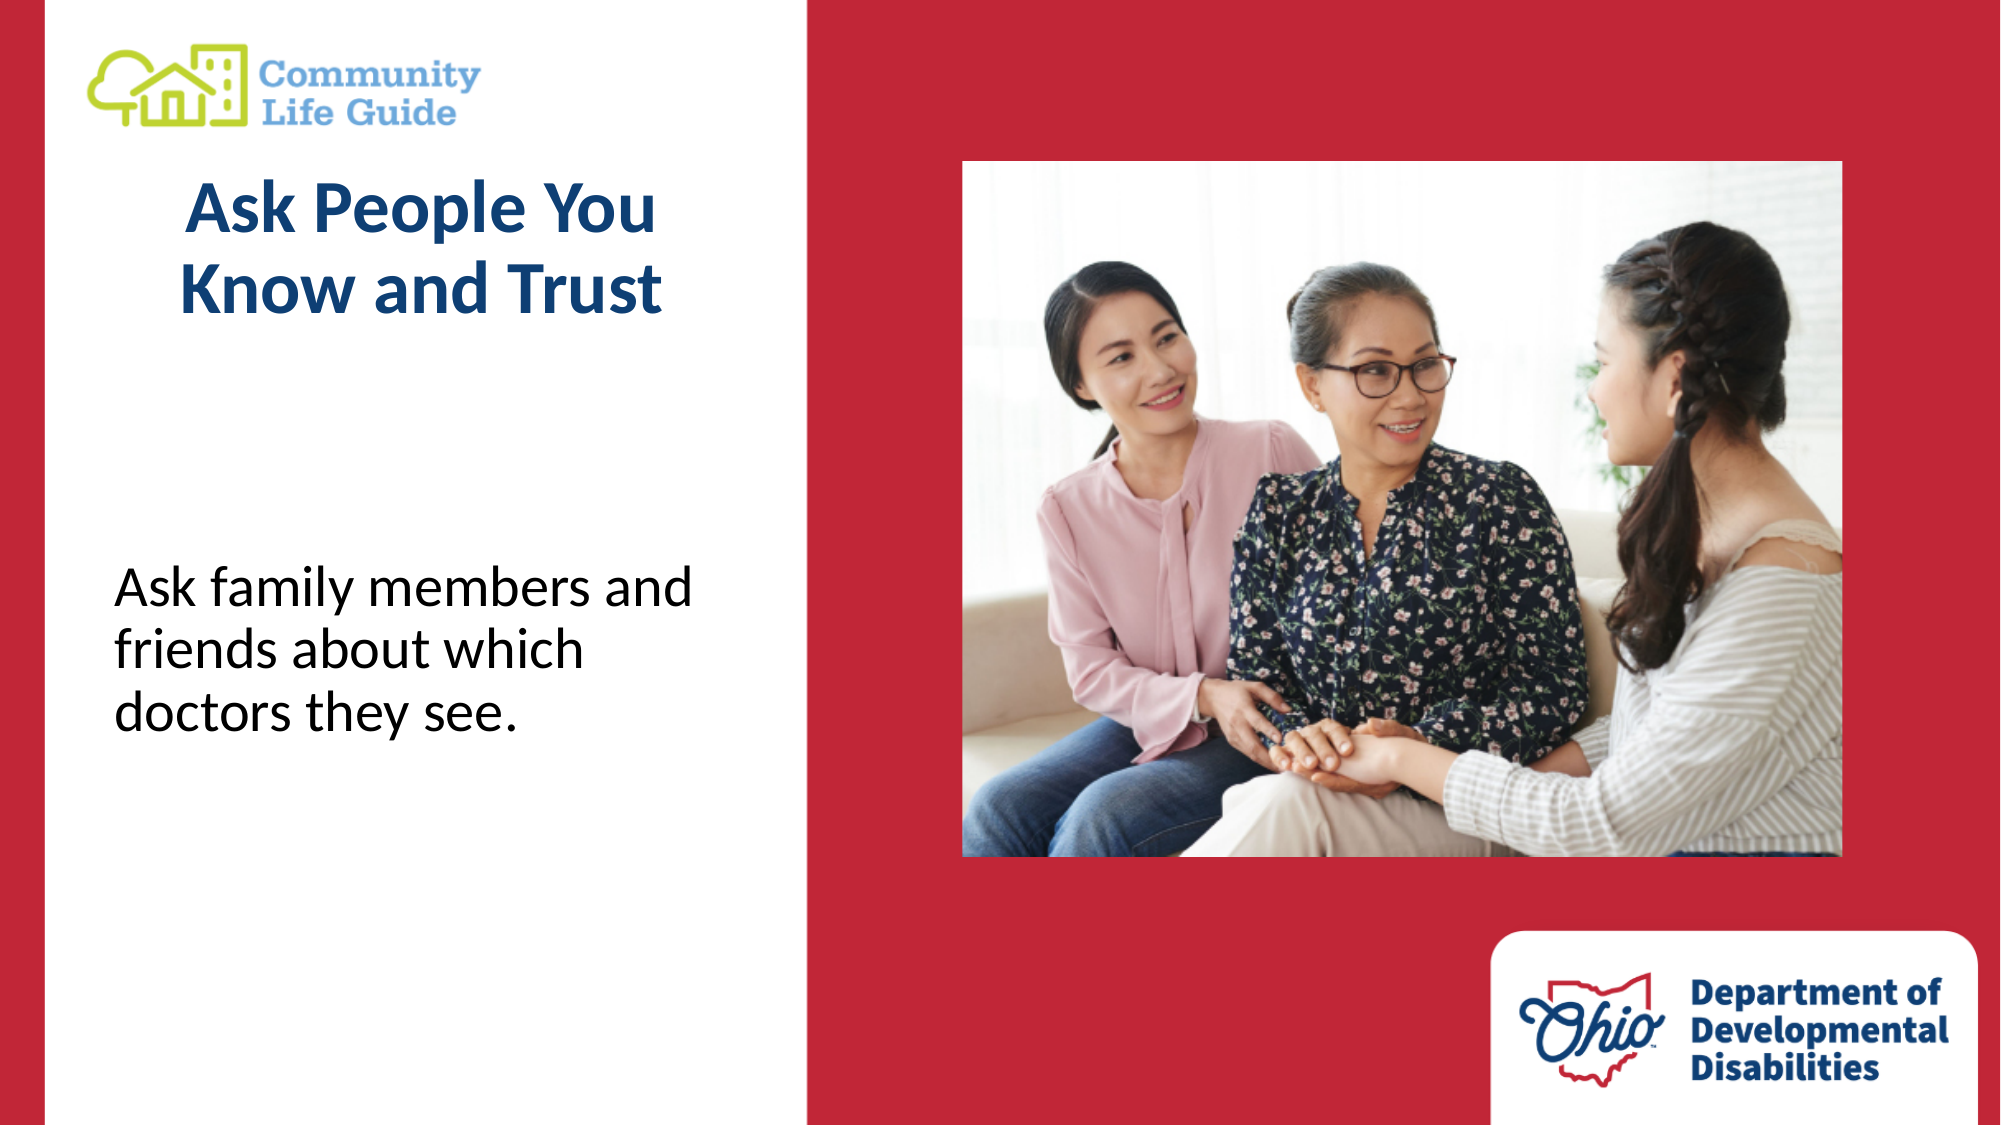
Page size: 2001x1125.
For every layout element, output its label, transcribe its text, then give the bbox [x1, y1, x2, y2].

picture [0, 0, 2001, 1125]
title Ask People You Know and Trust [99, 161, 745, 337]
list Ask family members and friends about which doctors they see. [99, 337, 745, 963]
